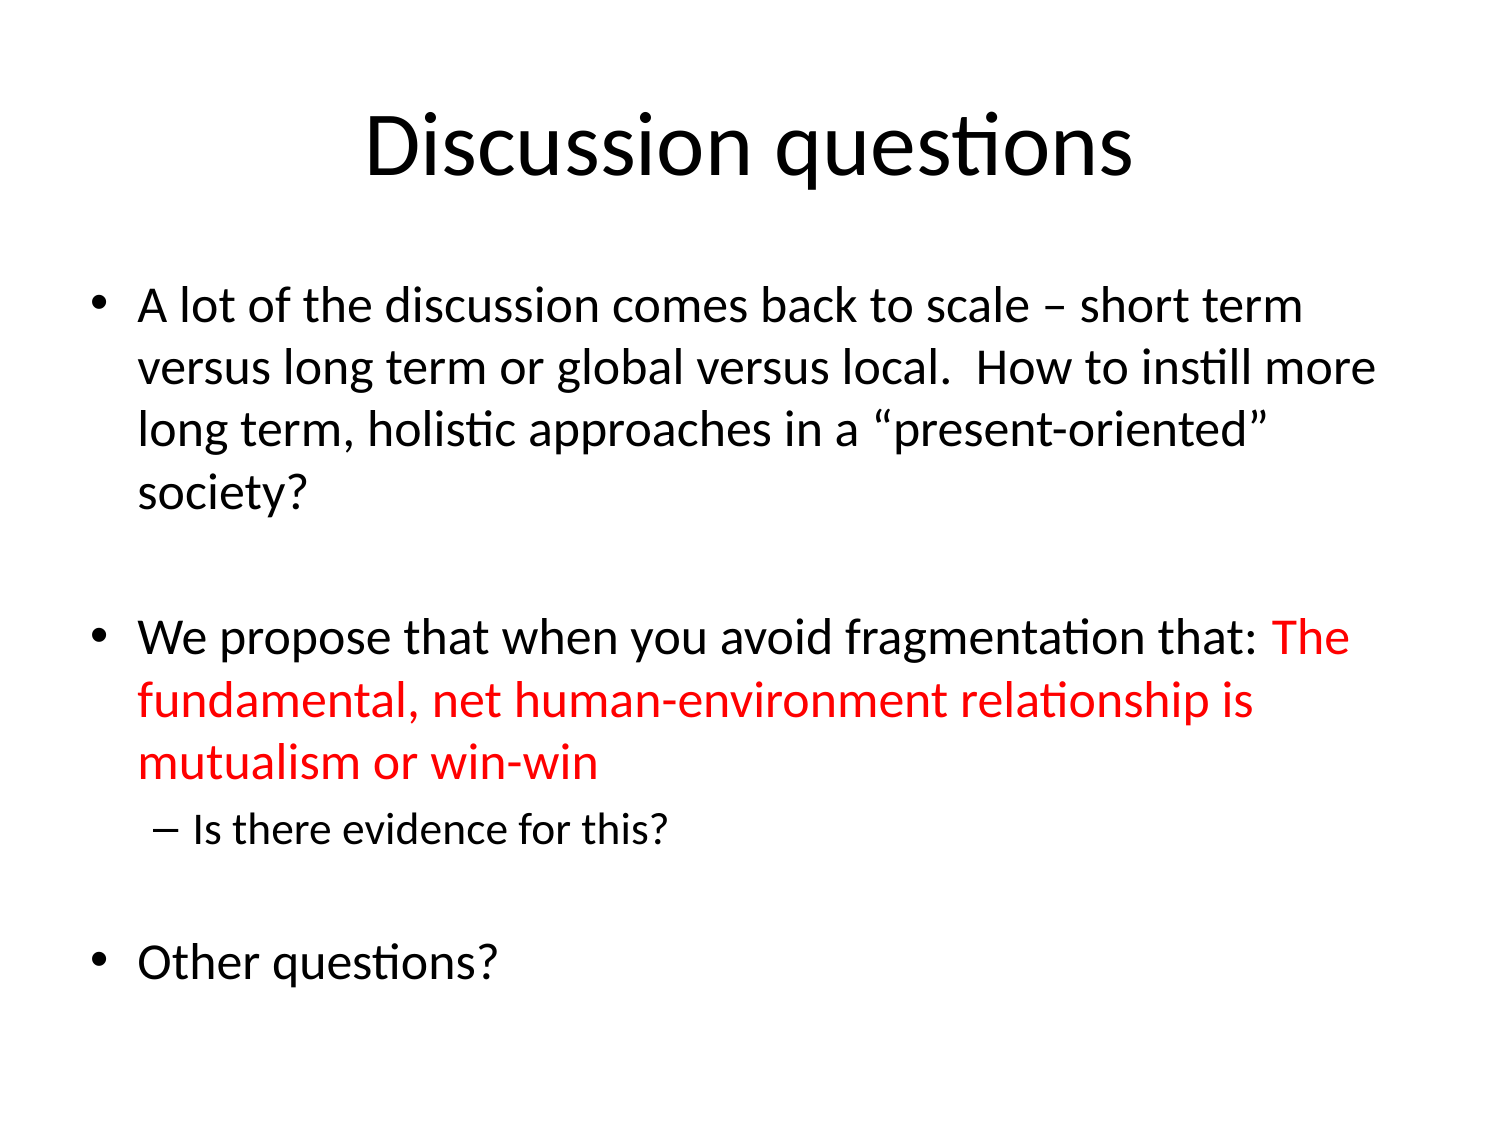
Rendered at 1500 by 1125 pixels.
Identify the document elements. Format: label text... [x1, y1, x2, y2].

title Discussion questions [75, 45, 1425, 233]
list A lot of the discussion comes back to scale – short term versus long term or global versus local. How to instill more long term, holistic approaches in a “present-oriented” society? We propose that when you avoid fragmentation that: The fundamental, net human-environment relationship is mutualism or win-win Is there evidence for this? Other questions? [75, 262, 1425, 1005]
